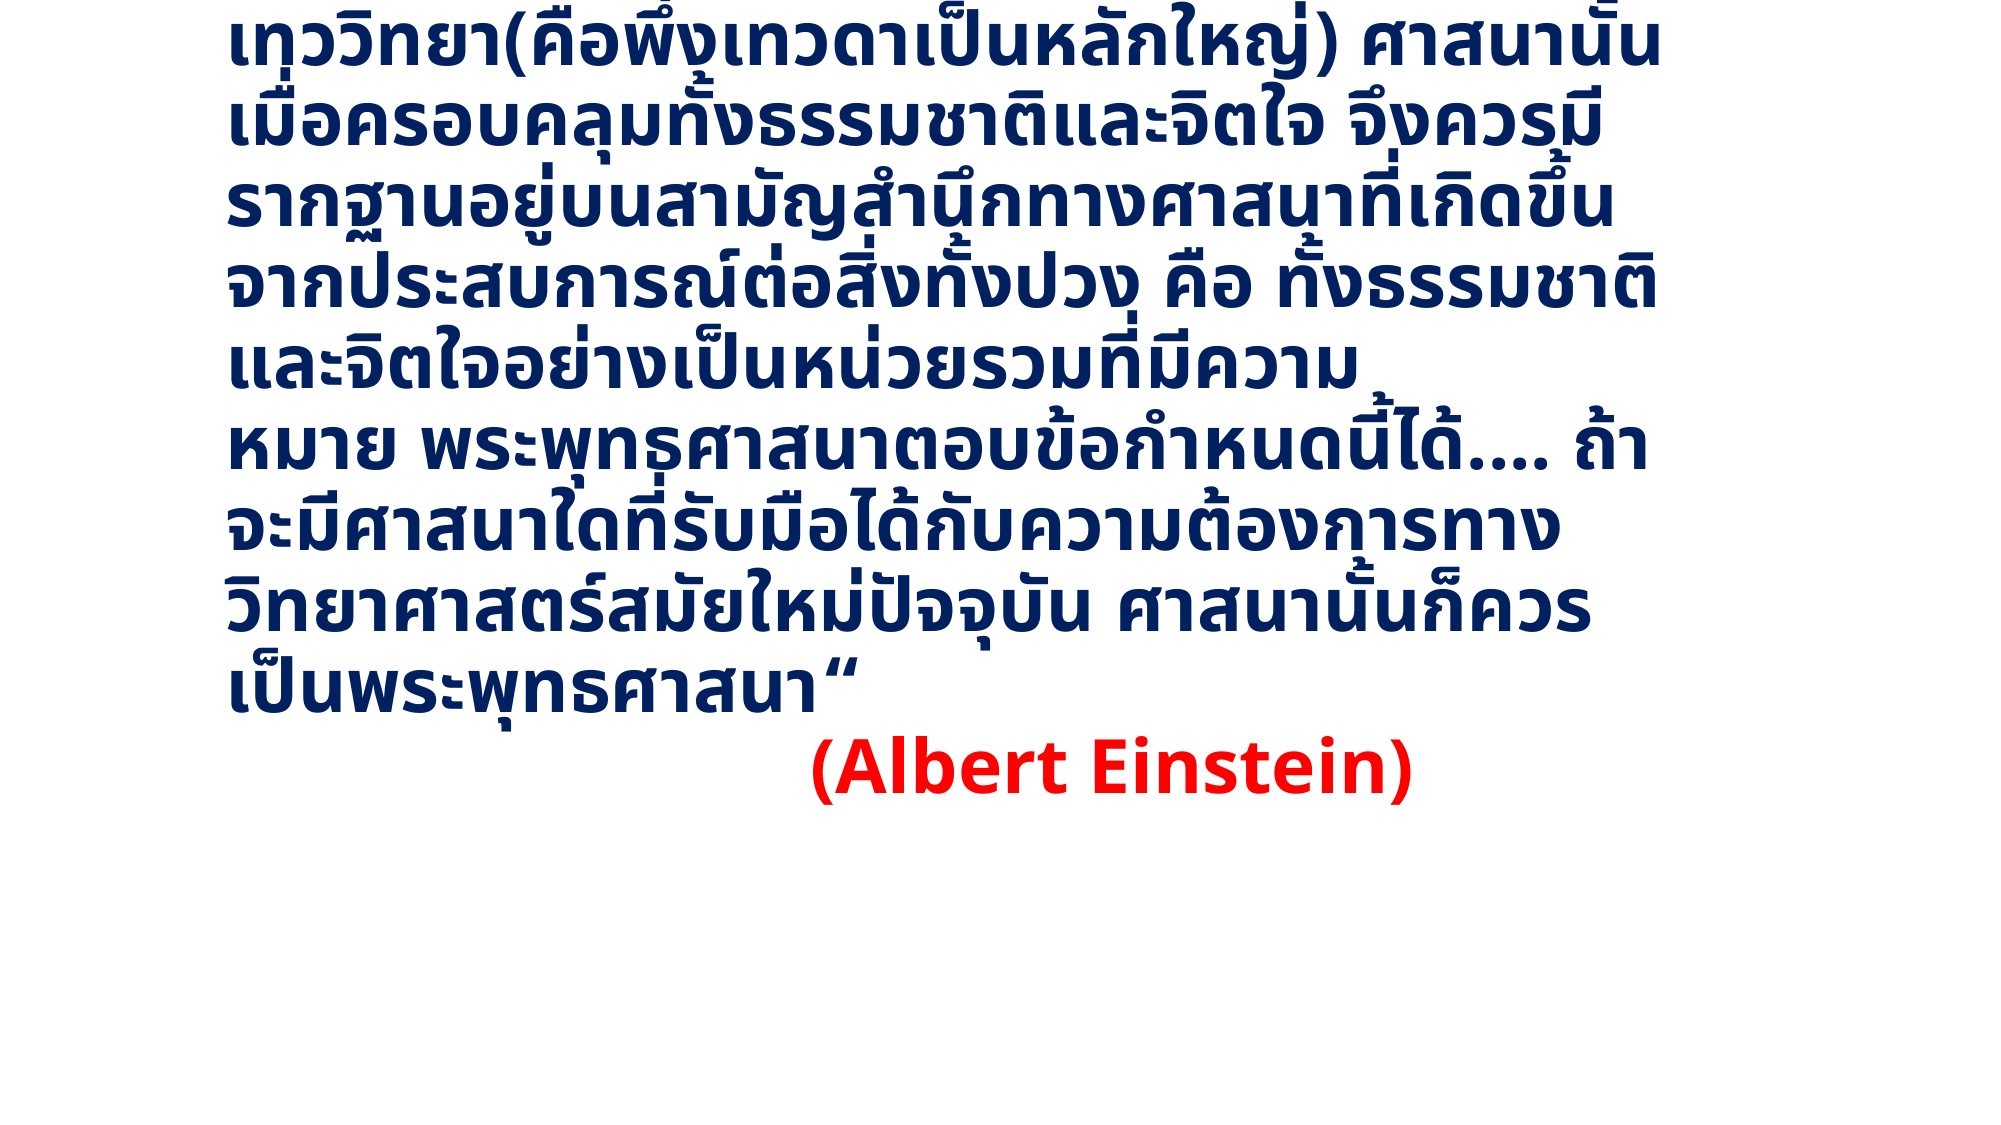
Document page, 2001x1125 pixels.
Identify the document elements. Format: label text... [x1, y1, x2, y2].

title " ศาสนาในอนาคต จะต้องเป็นศาสนาสากล ศาสนานั้นควรอยู่เหนือพระเจ้าที่มีตัวตน และควรจะเว้นคำสอนแบบสิทธันต์ (คือเป็นแบบสำเร็จรูปที่ให้เชื่อตามเพียงอย่างเดียว) และแบบเทววิทยา(คือพึ่งเทวดาเป็นหลักใหญ่) ศาสนานั้นเมื่อครอบคลุมทั้งธรรมชาติและจิตใจ จึงควรมีรากฐานอยู่บนสามัญสำนึกทางศาสนาที่เกิดขึ้นจากประสบการณ์ต่อสิ่งทั้งปวง คือ ทั้งธรรมชาติและจิตใจอย่างเป็นหน่วยรวมที่มีความหมาย พระพุทธศาสนาตอบข้อกำหนดนี้ได้.... ถ้าจะมีศาสนาใดที่รับมือได้กับความต้องการทางวิทยาศาสตร์สมัยใหม่ปัจจุบัน ศาสนานั้นก็ควรเป็นพระพุทธศาสนา“ (Albert Einstein) [210, 52, 1711, 818]
